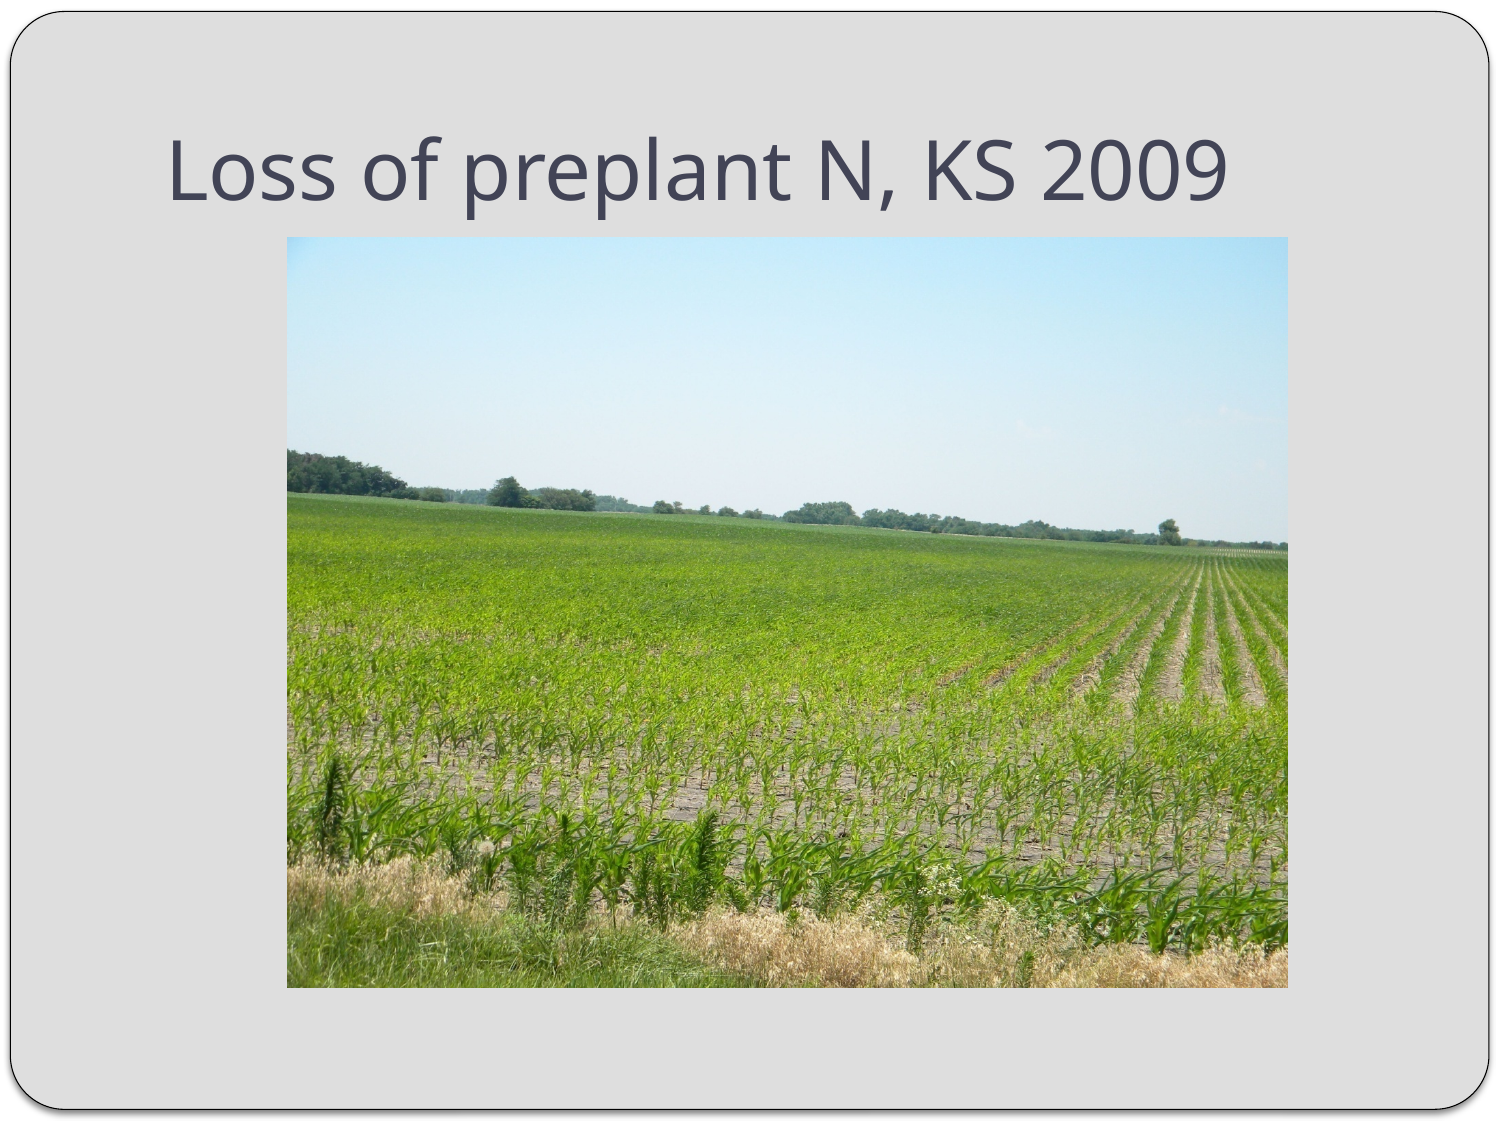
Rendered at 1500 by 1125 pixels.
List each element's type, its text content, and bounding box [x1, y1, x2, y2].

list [287, 237, 1288, 988]
title Loss of preplant N, KS 2009 [149, 44, 1426, 233]
